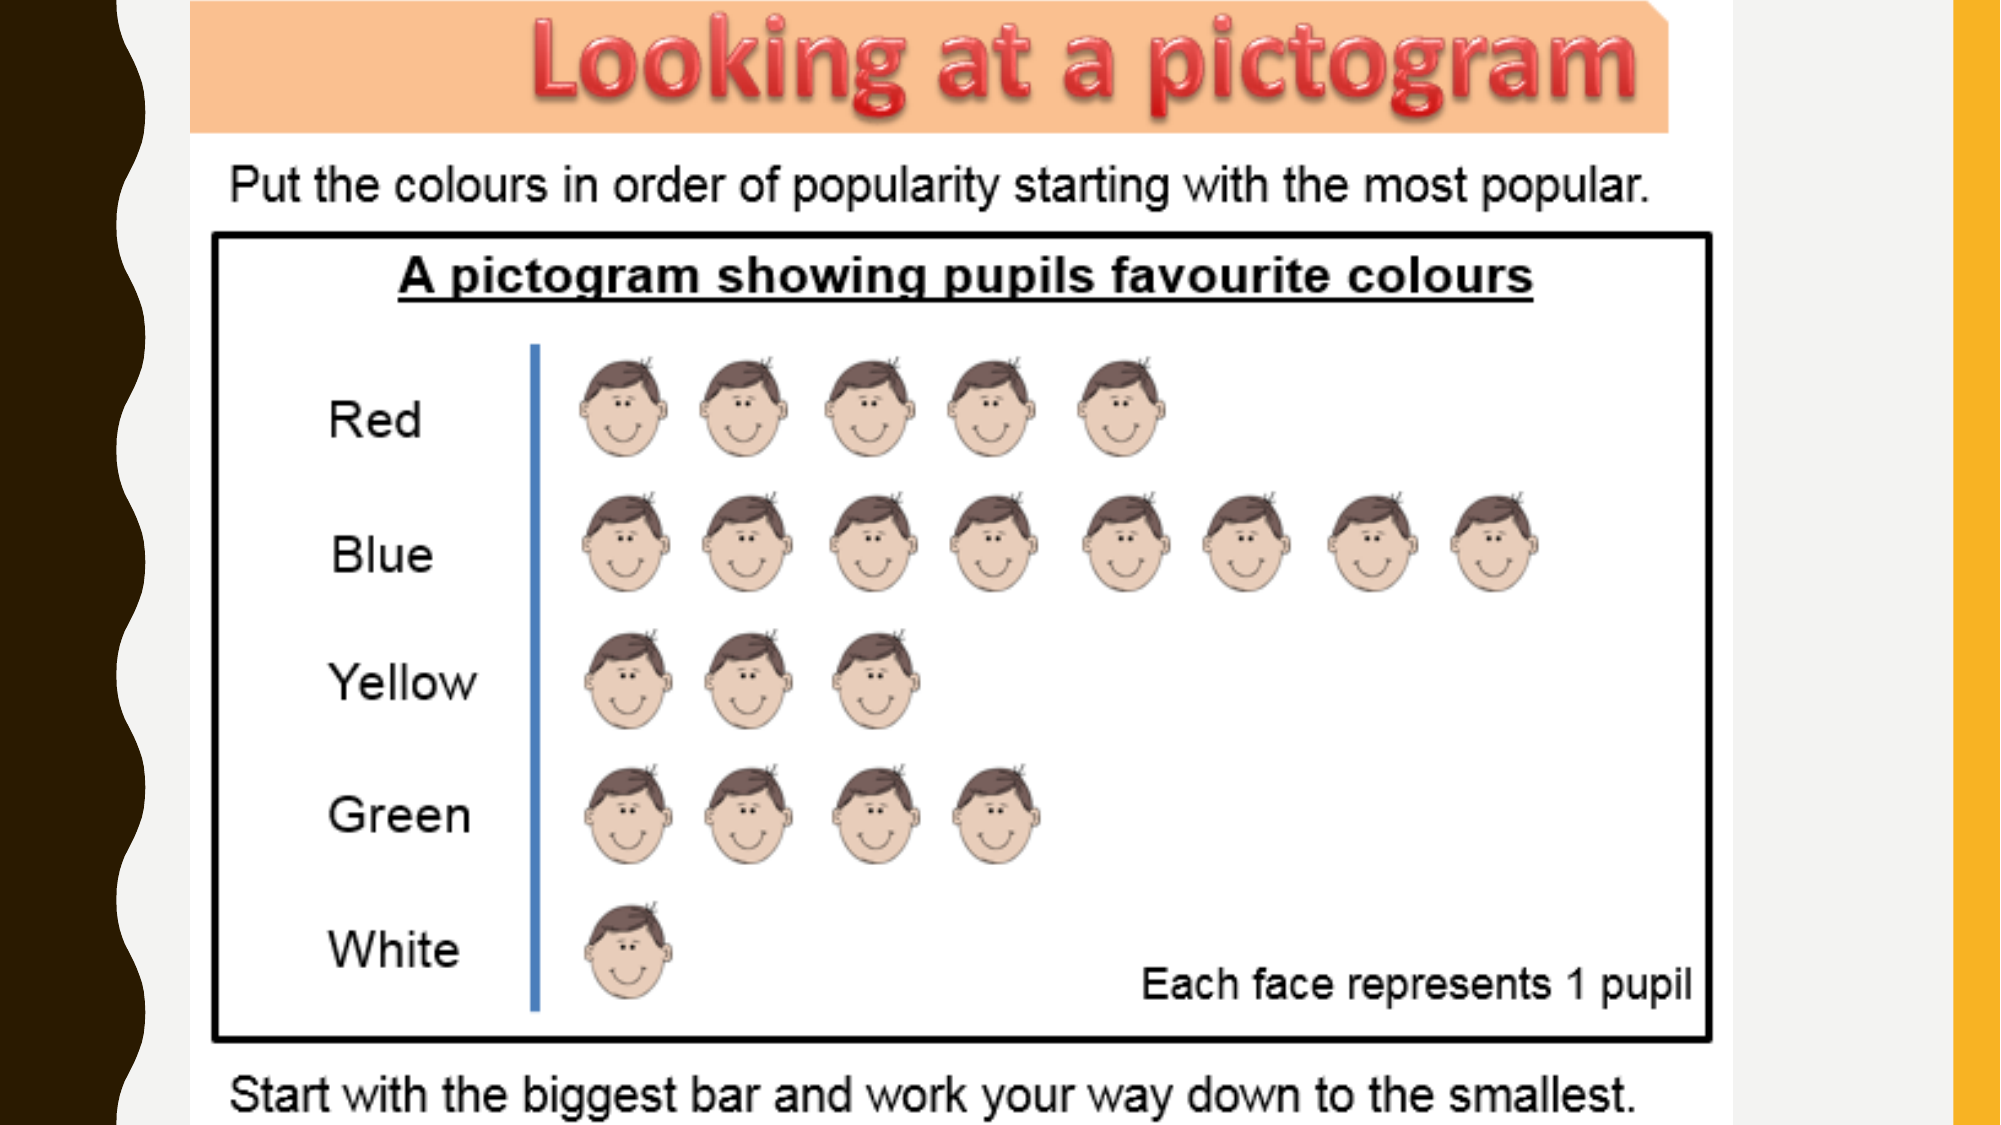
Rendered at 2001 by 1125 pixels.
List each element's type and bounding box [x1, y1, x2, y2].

picture [190, 0, 1733, 1125]
